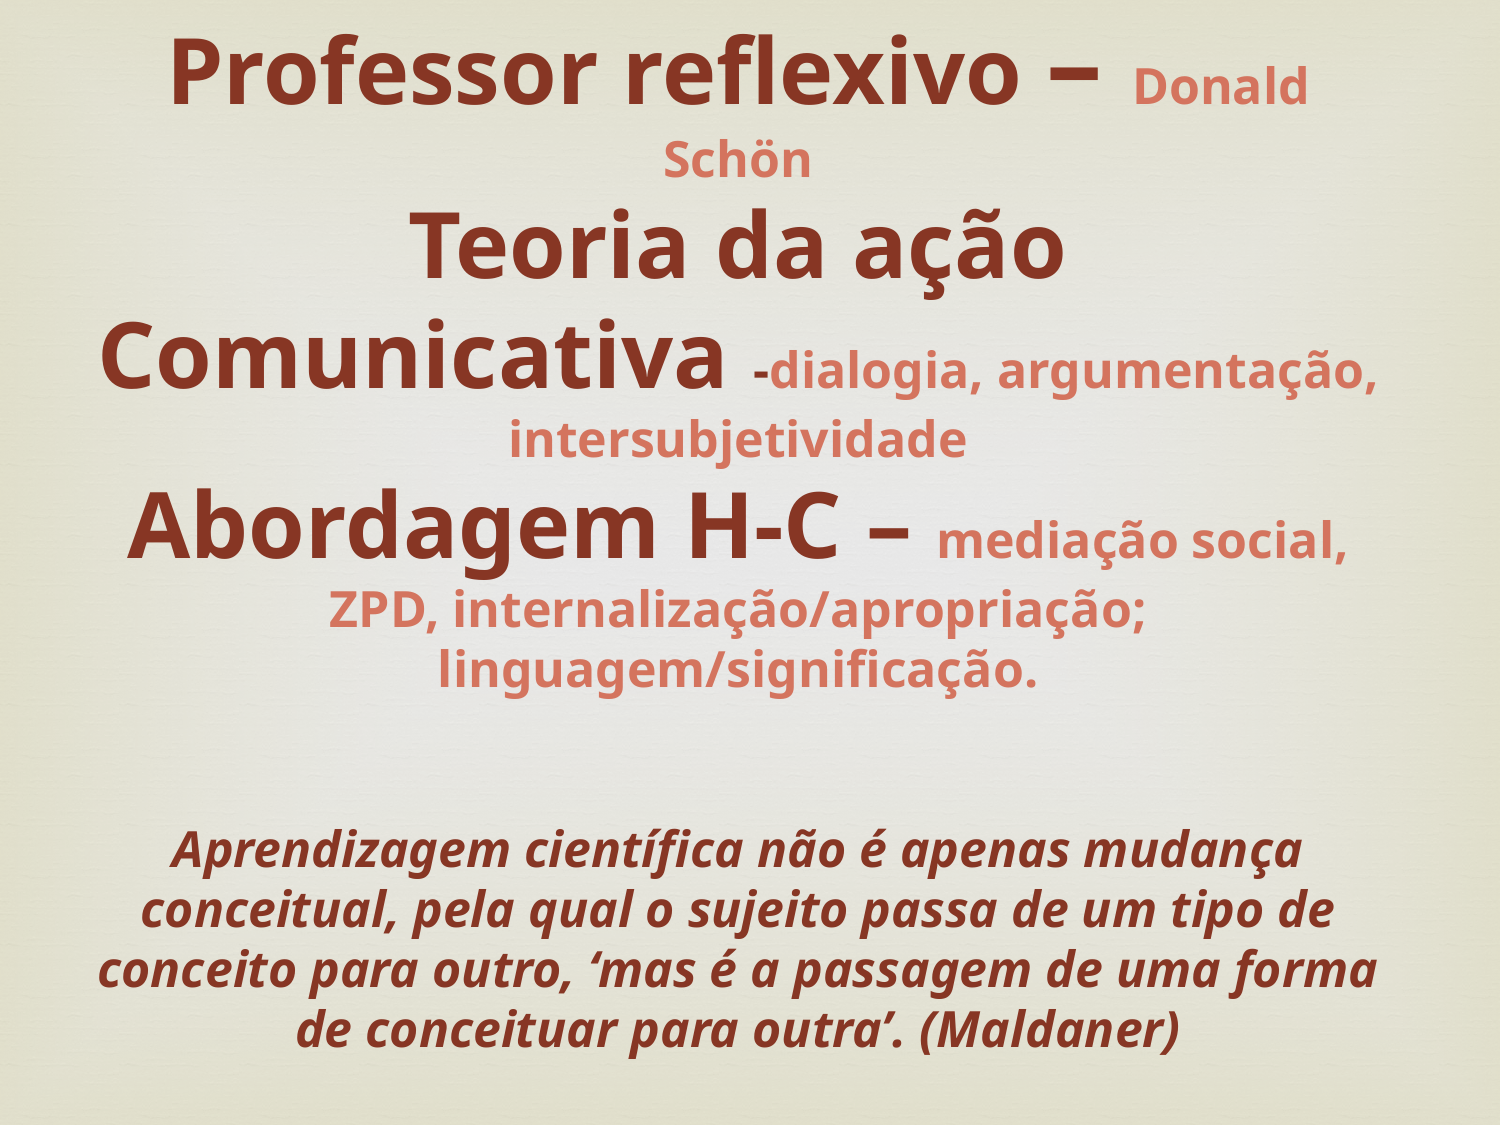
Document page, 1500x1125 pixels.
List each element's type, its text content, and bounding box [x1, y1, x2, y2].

title Professor reflexivo – Donald Schön Teoria da ação Comunicativa -dialogia, argumentação, intersubjetividade Abordagem H-C – mediação social, ZPD, internalização/apropriação; linguagem/significação. Aprendizagem científica não é apenas mudança conceitual, pela qual o sujeito passa de um tipo de conceito para outro, ‘mas é a passagem de uma forma de conceituar para outra’. (Maldaner) [76, 101, 1400, 1008]
